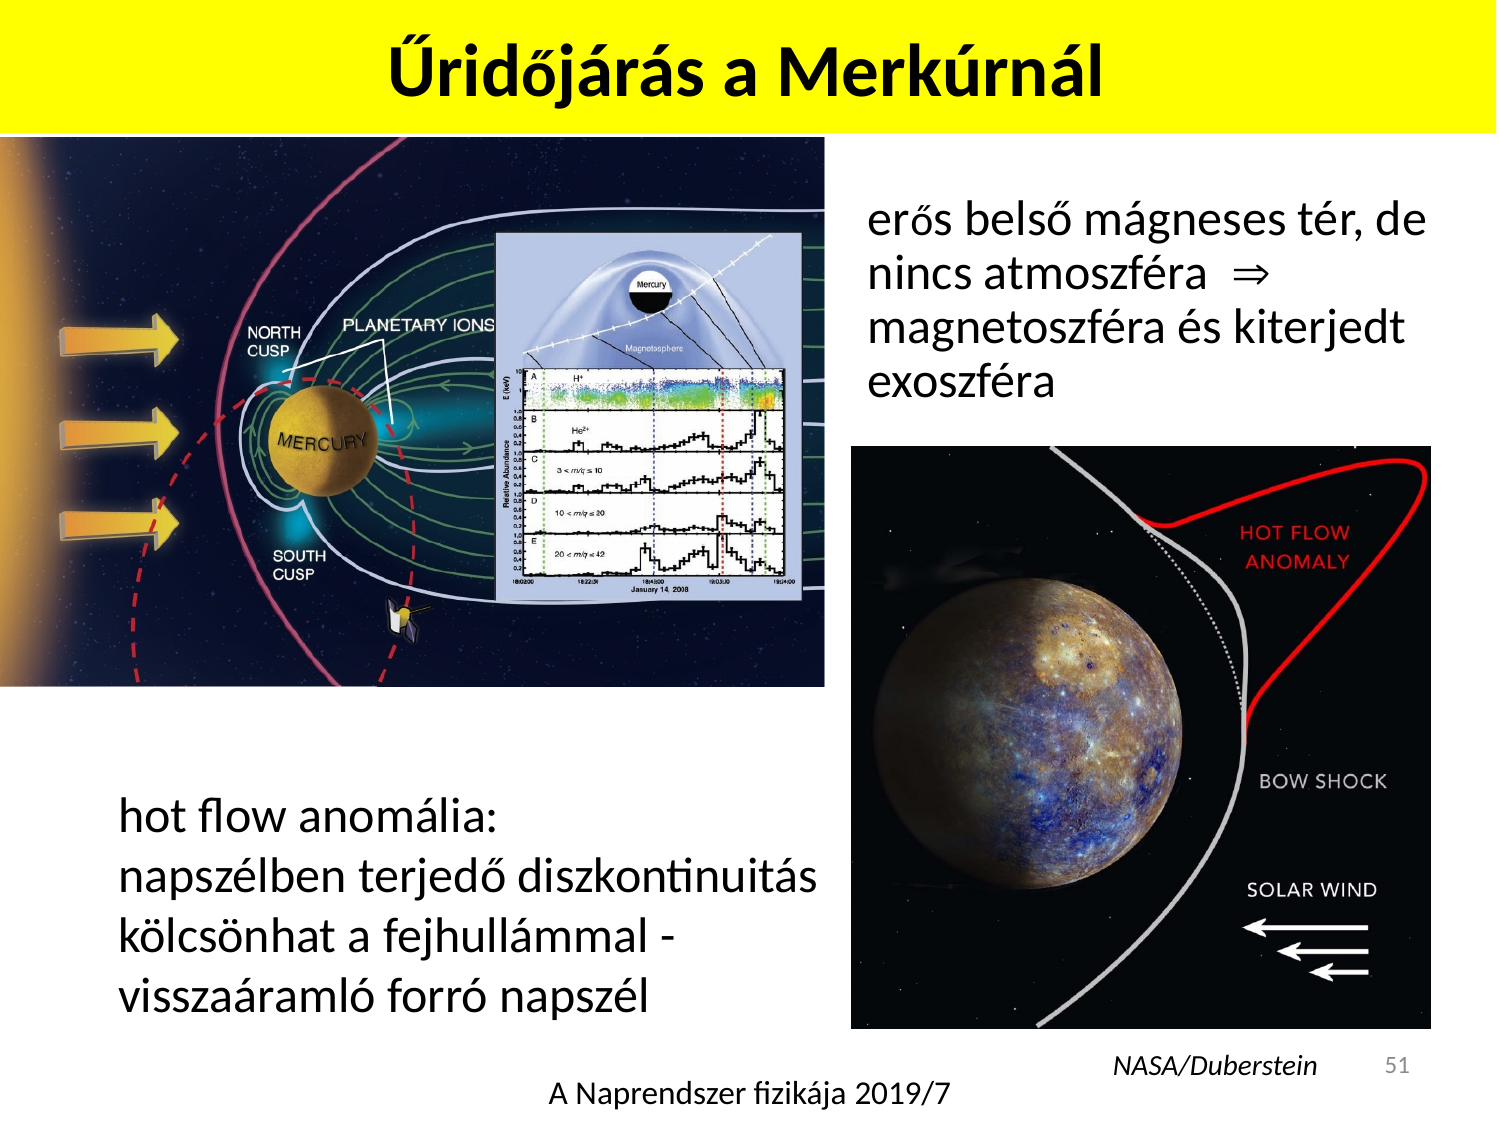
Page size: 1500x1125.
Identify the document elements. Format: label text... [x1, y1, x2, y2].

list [0, 137, 826, 687]
text_box hot flow anomália: napszélben terjedő diszkontinuitás kölcsönhat a fejhullámmal - visszaáramló forró napszél [103, 774, 845, 1030]
text_box Űridőjárás a Merkúrnál [0, 0, 1497, 134]
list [851, 446, 1431, 1029]
list erős belső mágneses tér, de nincs atmoszféra  magnetoszféra és kiterjedt exoszféra [852, 184, 1478, 422]
text_box NASA/Duberstein [1098, 1039, 1334, 1089]
slide_number 51 [1074, 1038, 1425, 1064]
text_box A Naprendszer fizikája 2019/7 [0, 1064, 1500, 1119]
